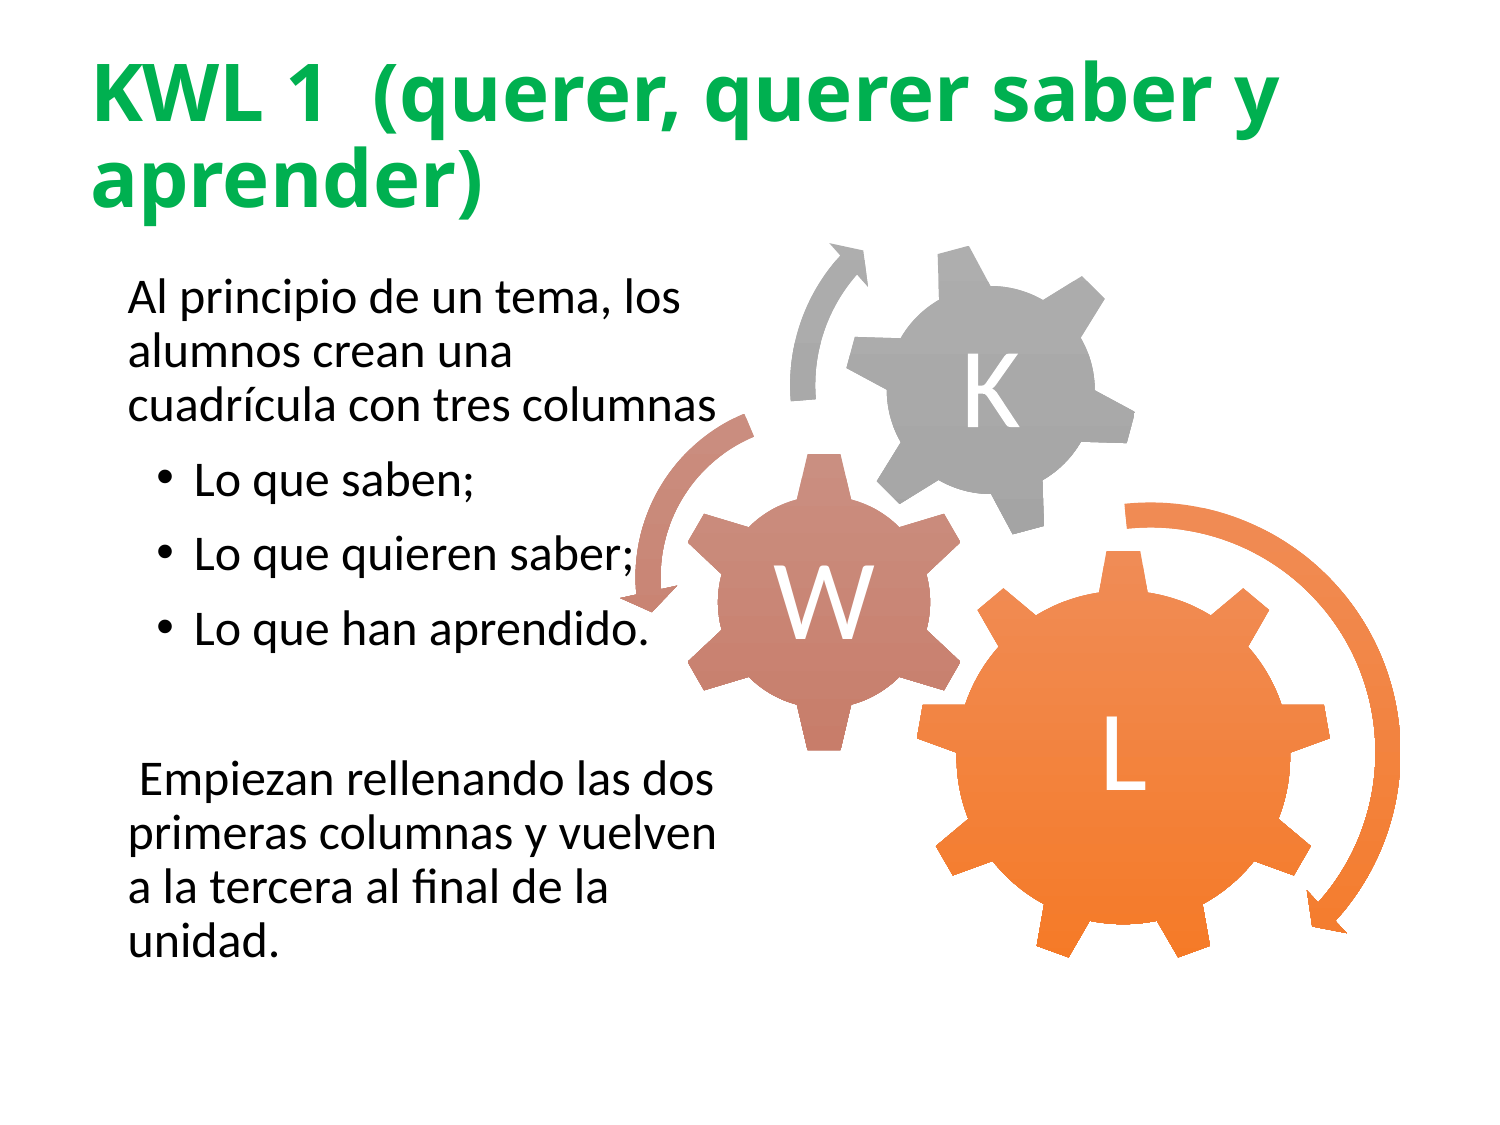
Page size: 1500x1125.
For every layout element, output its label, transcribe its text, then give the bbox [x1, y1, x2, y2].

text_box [406, 208, 1500, 966]
list Al principio de un tema, los alumnos crean una cuadrícula con tres columnas Lo que saben; Lo que quieren saber; Lo que han aprendido. Empiezan rellenando las dos primeras columnas y vuelven a la tercera al final de la unidad. [75, 262, 738, 1005]
title KWL 1 (querer, querer saber y aprender) [75, 45, 1425, 233]
